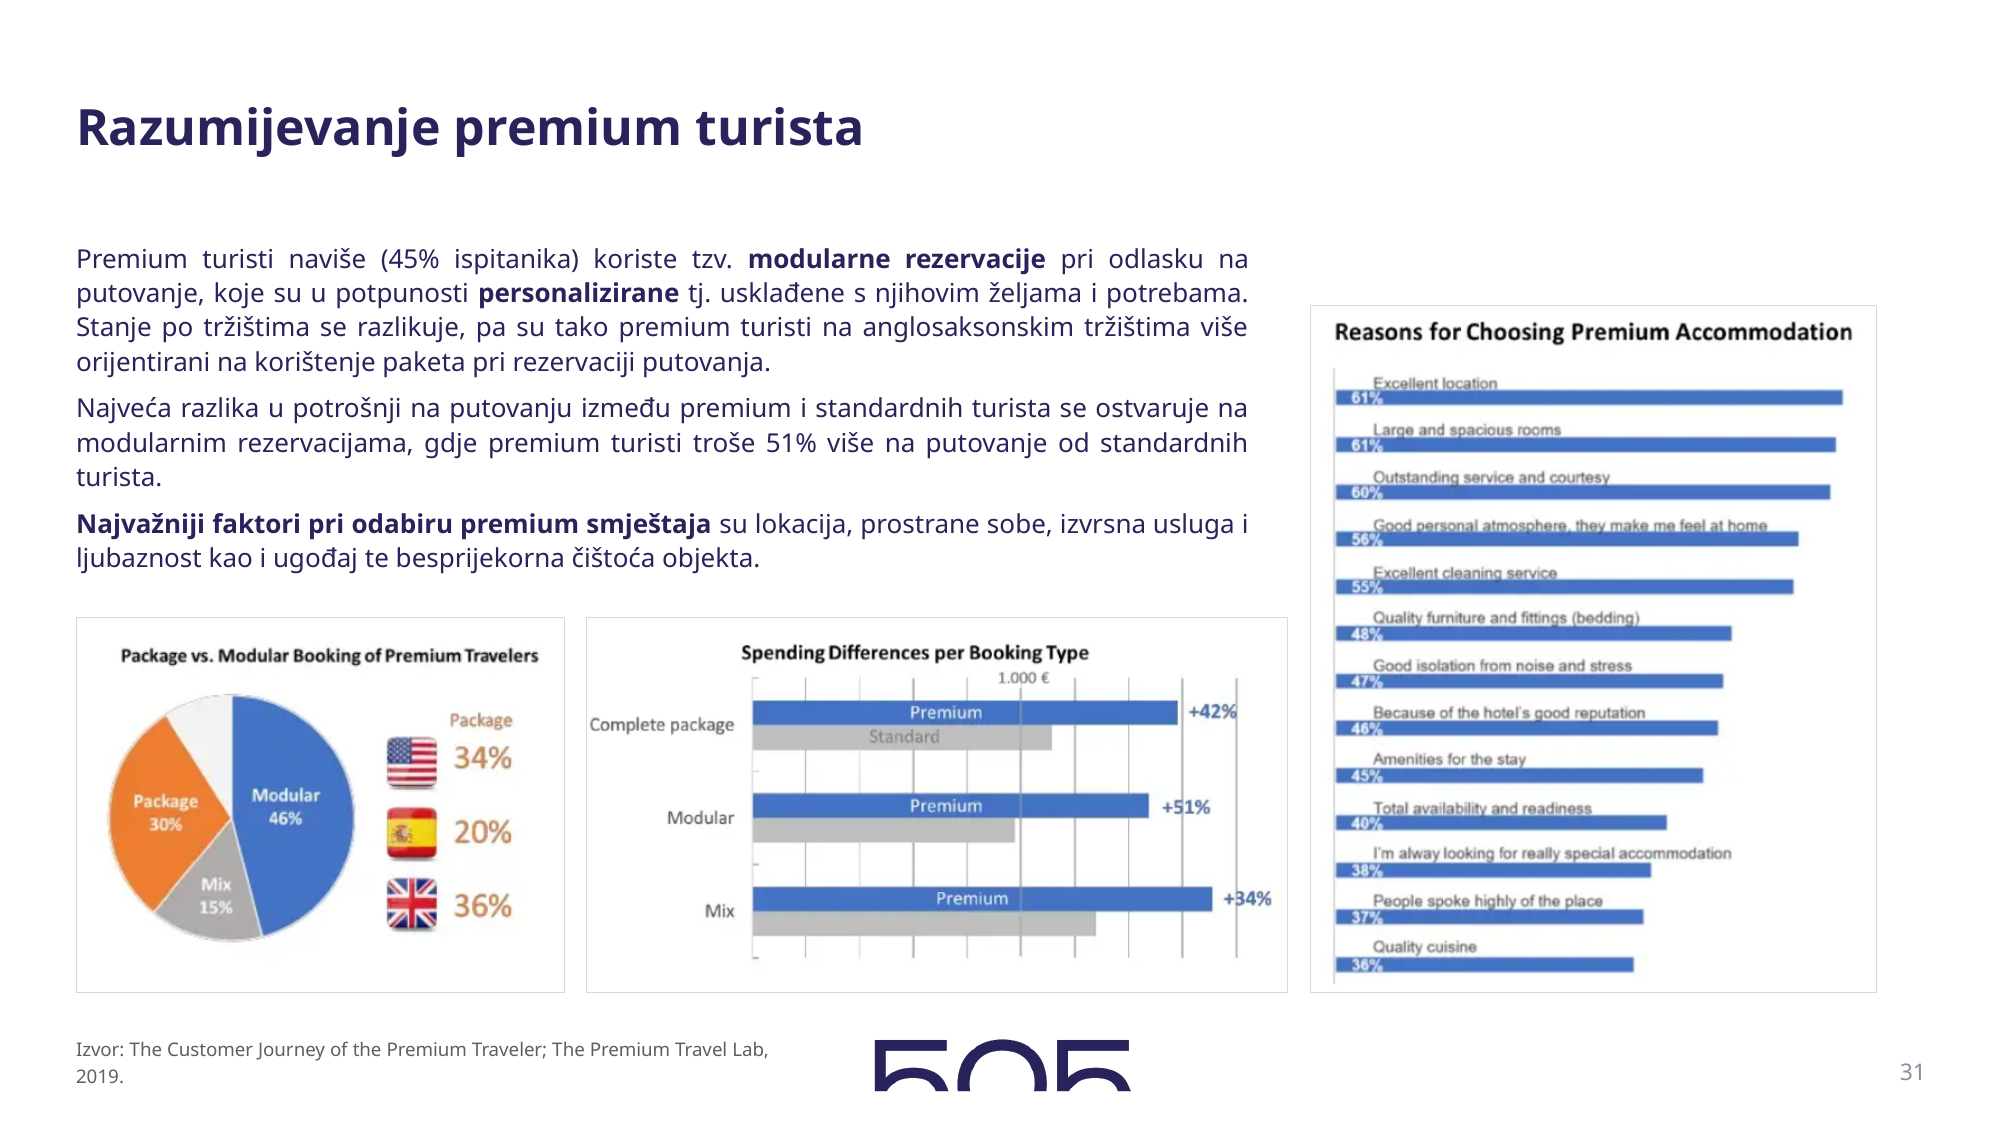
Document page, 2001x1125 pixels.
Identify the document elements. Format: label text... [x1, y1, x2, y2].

picture [586, 617, 1288, 993]
picture [872, 1031, 1131, 1099]
text_box Izvor: The Customer Journey of the Premium Traveler; The Premium Travel Lab, 2019. [76, 1025, 800, 1086]
title Razumijevanje premium turista [76, 83, 1877, 168]
picture [75, 617, 565, 993]
picture [1310, 305, 1877, 993]
slide_number 31 [1476, 1042, 1927, 1103]
text_box Premium turisti naviše (45% ispitanika) koriste tzv. modularne rezervacije pri odlasku na putovanje, koje su u potpunosti personalizirane tj. usklađene s njihovim željama i potrebama. Stanje po tržištima se razlikuje, pa su tako premium turisti na anglosaksonskim tržištima više orijentirani na korištenje paketa pri rezervaciji putovanja. Najveća razlika u potrošnji na putovanju između premium i standardnih turista se ostvaruje na modularnim rezervacijama, gdje premium turisti troše 51% više na putovanje od standardnih turista. Najvažniji faktori pri odabiru premium smještaja su lokacija, prostrane sobe, izvrsna usluga i ljubaznost kao i ugođaj te besprijekorna čištoća objekta. [76, 231, 1265, 618]
